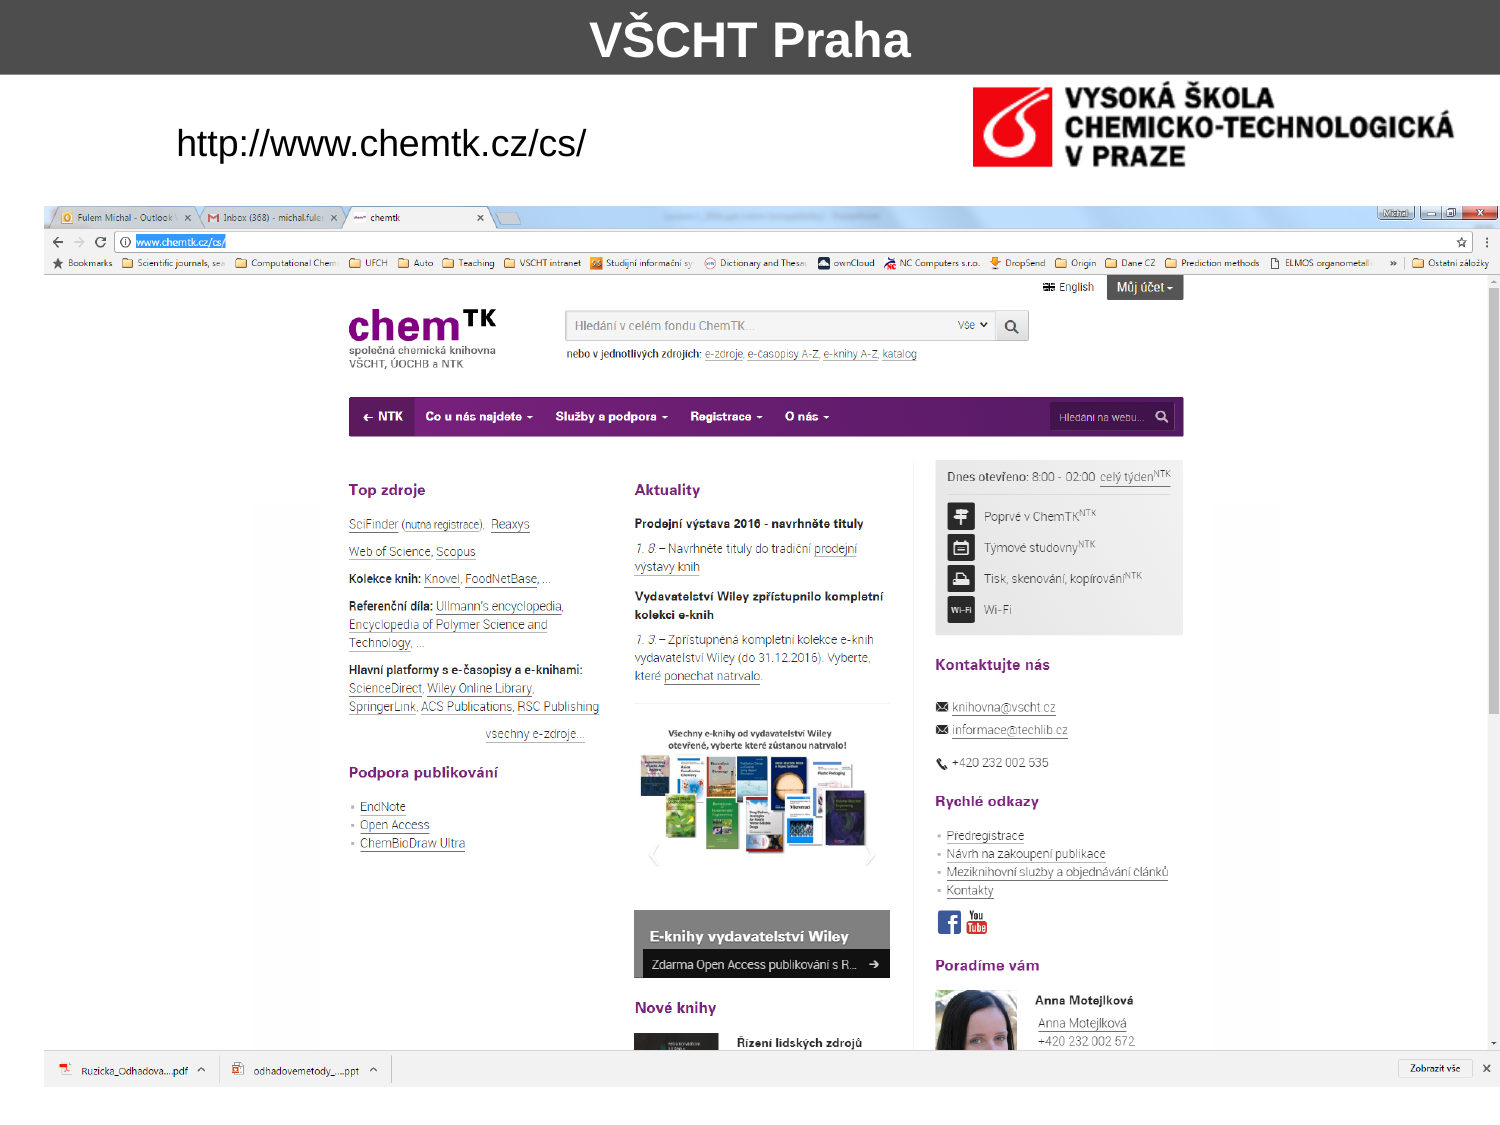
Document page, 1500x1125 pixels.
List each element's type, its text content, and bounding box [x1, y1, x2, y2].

picture [44, 206, 1500, 1087]
picture [973, 77, 1500, 173]
text_box VŠCHT Praha [0, 0, 1500, 75]
text_box http://www.chemtk.cz/cs/ [161, 111, 602, 171]
